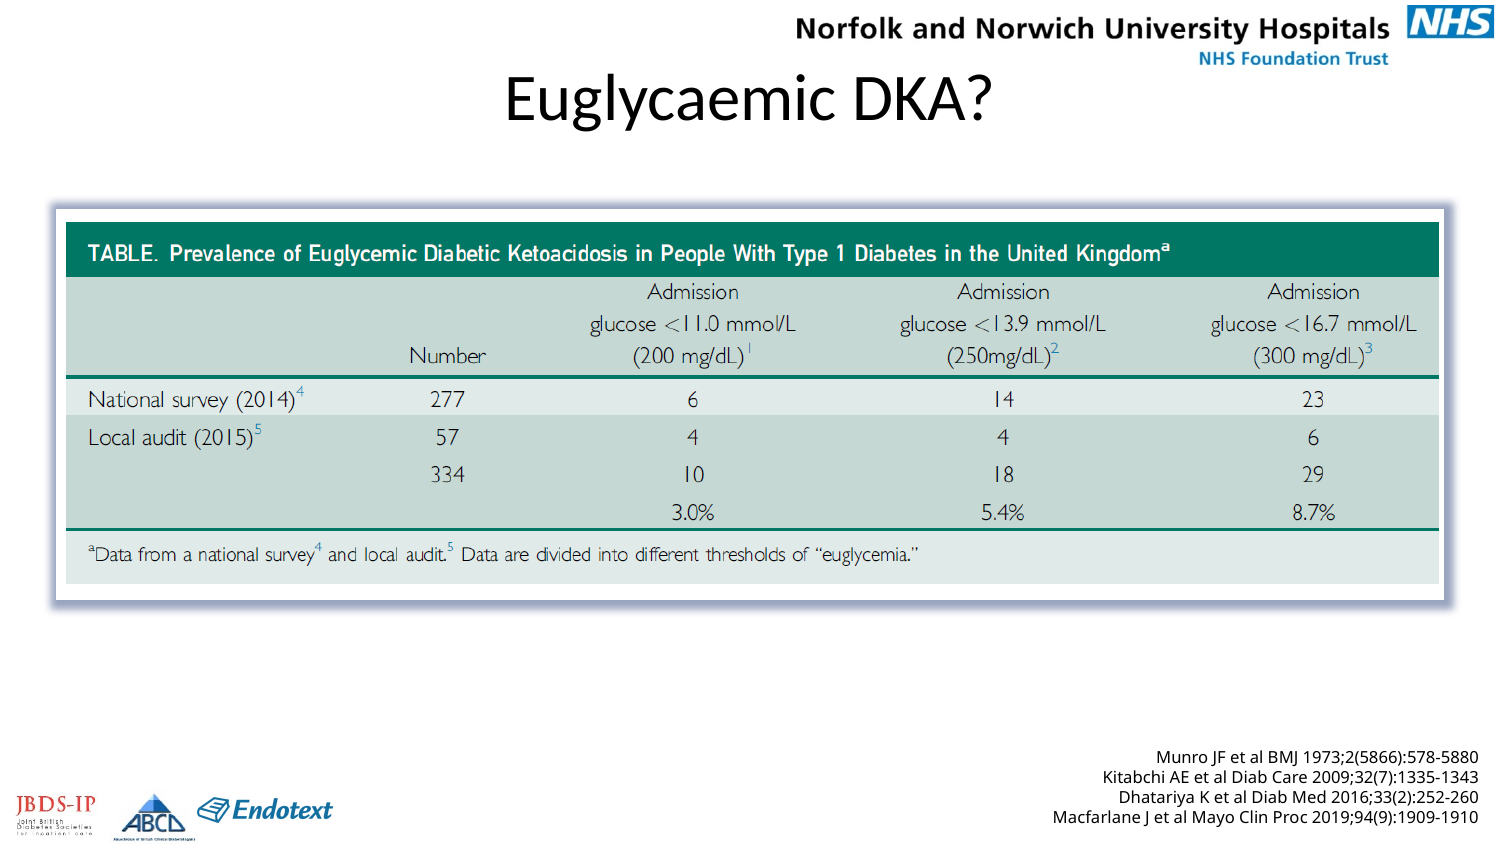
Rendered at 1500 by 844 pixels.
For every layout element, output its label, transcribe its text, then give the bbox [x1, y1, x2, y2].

text_box Munro JF et al BMJ 1973;2(5866):578-5880 Kitabchi AE et al Diab Care 2009;32(7):1335-1343 Dhatariya K et al Diab Med 2016;33(2):252-260 Macfarlane J et al Mayo Clin Proc 2019;94(9):1909-1910 [123, 739, 1495, 834]
picture [0, 789, 199, 844]
picture [55, 208, 1445, 600]
picture [797, 5, 1495, 65]
title Euglycaemic DKA? [75, 33, 1425, 175]
